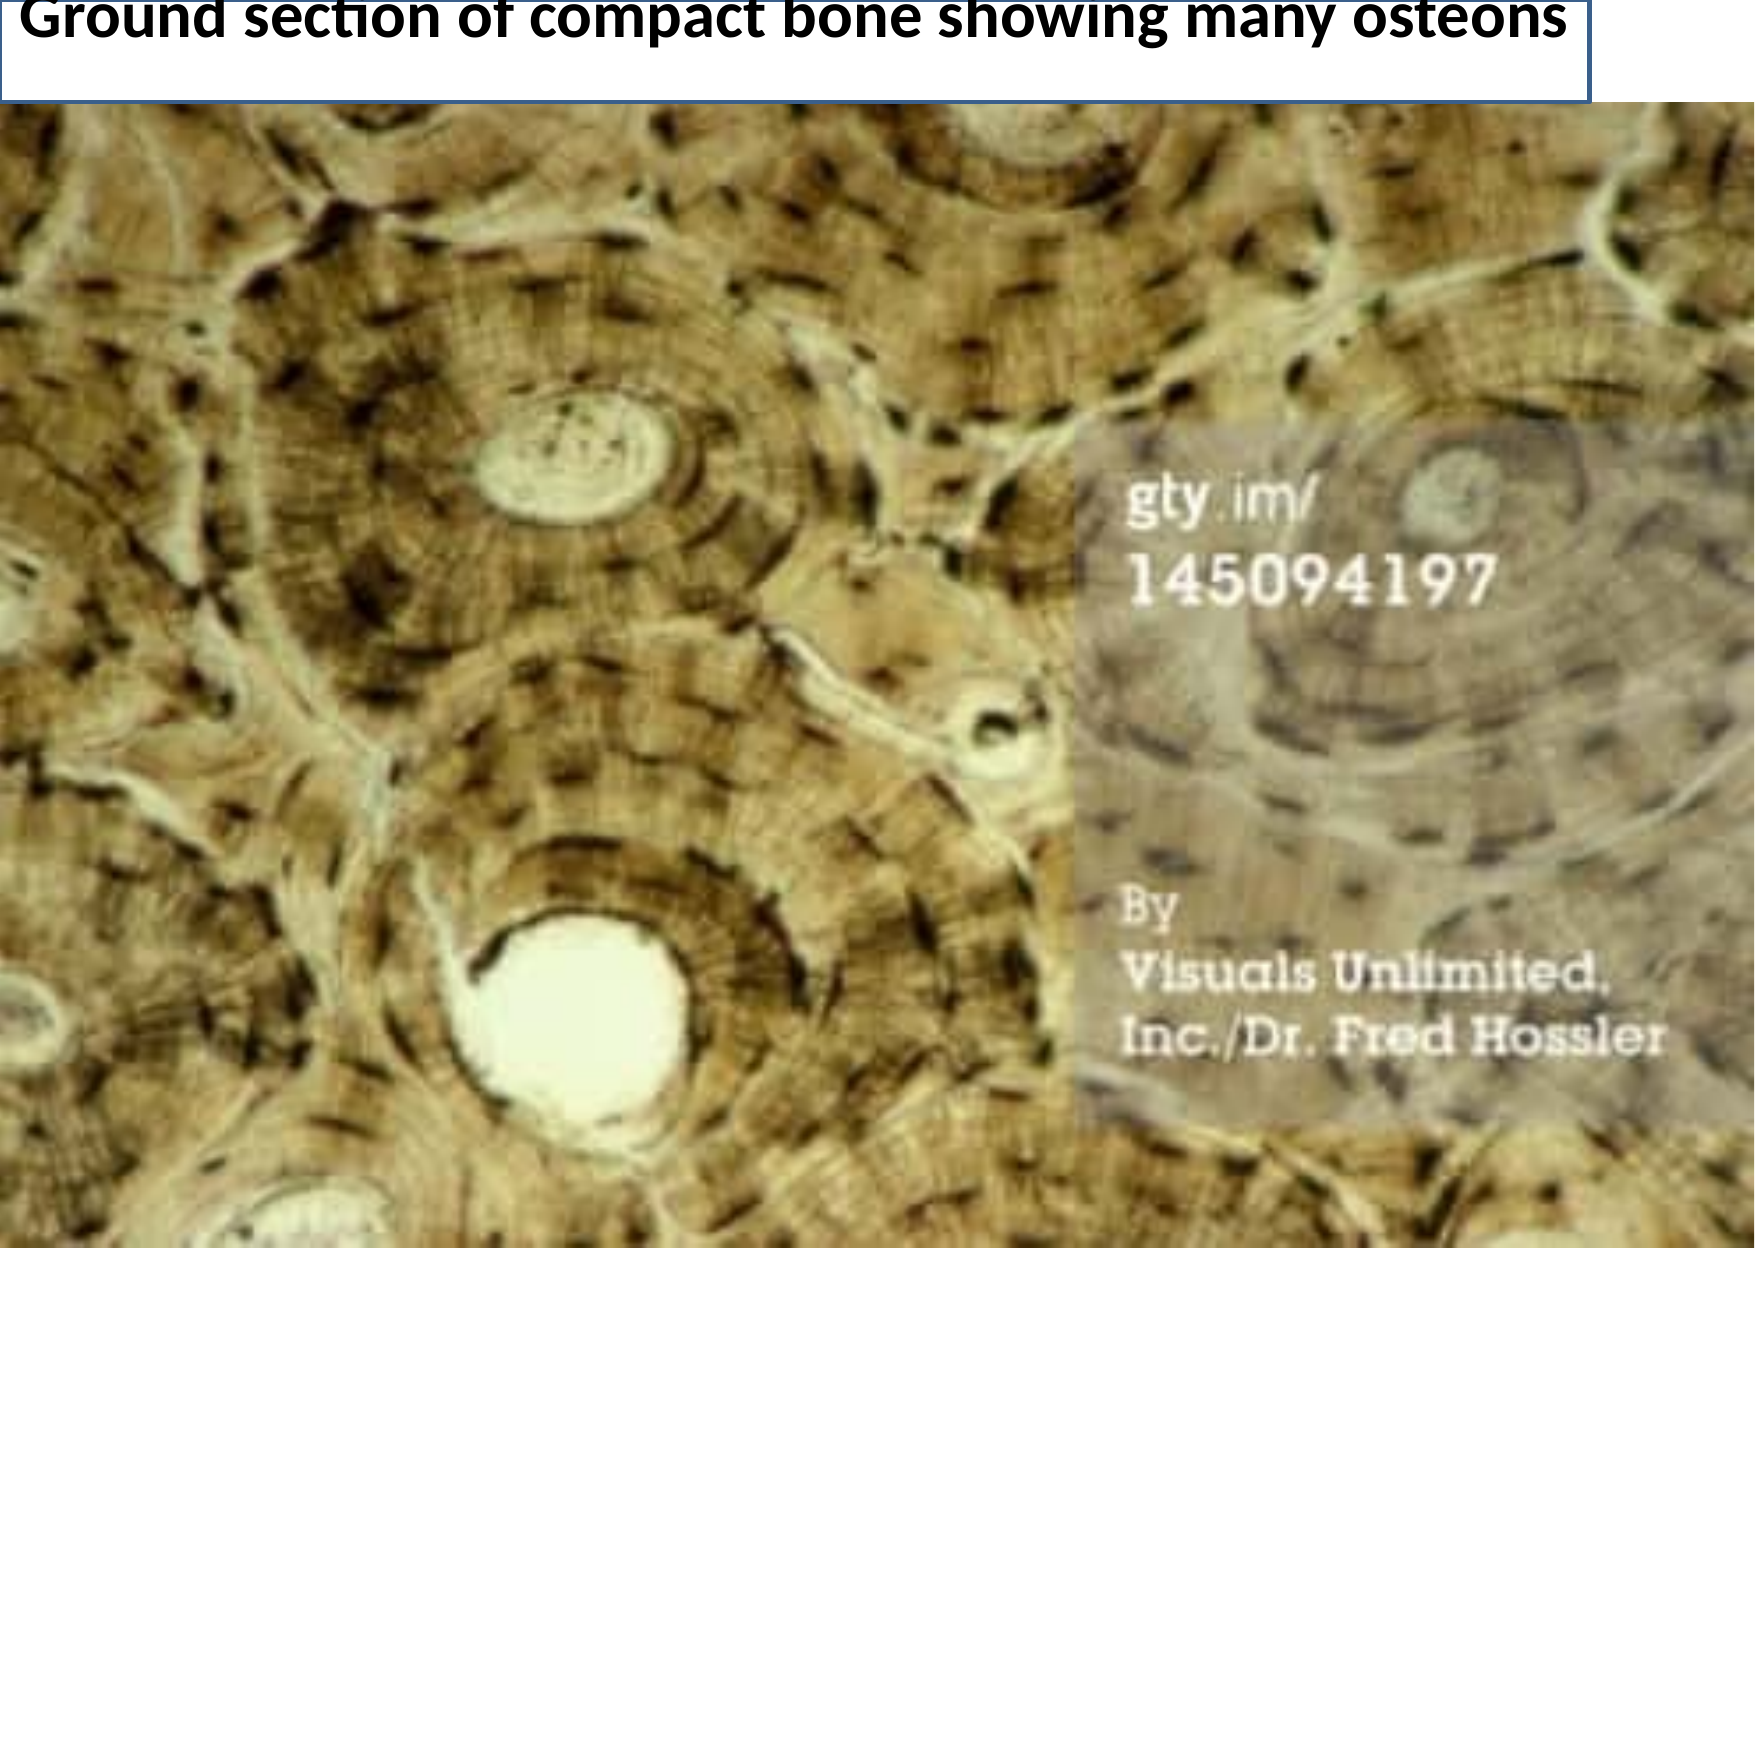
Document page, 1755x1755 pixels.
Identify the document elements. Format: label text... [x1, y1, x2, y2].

picture [0, 101, 1755, 1249]
text_box Ground section of compact bone showing many osteons [0, 0, 1592, 100]
